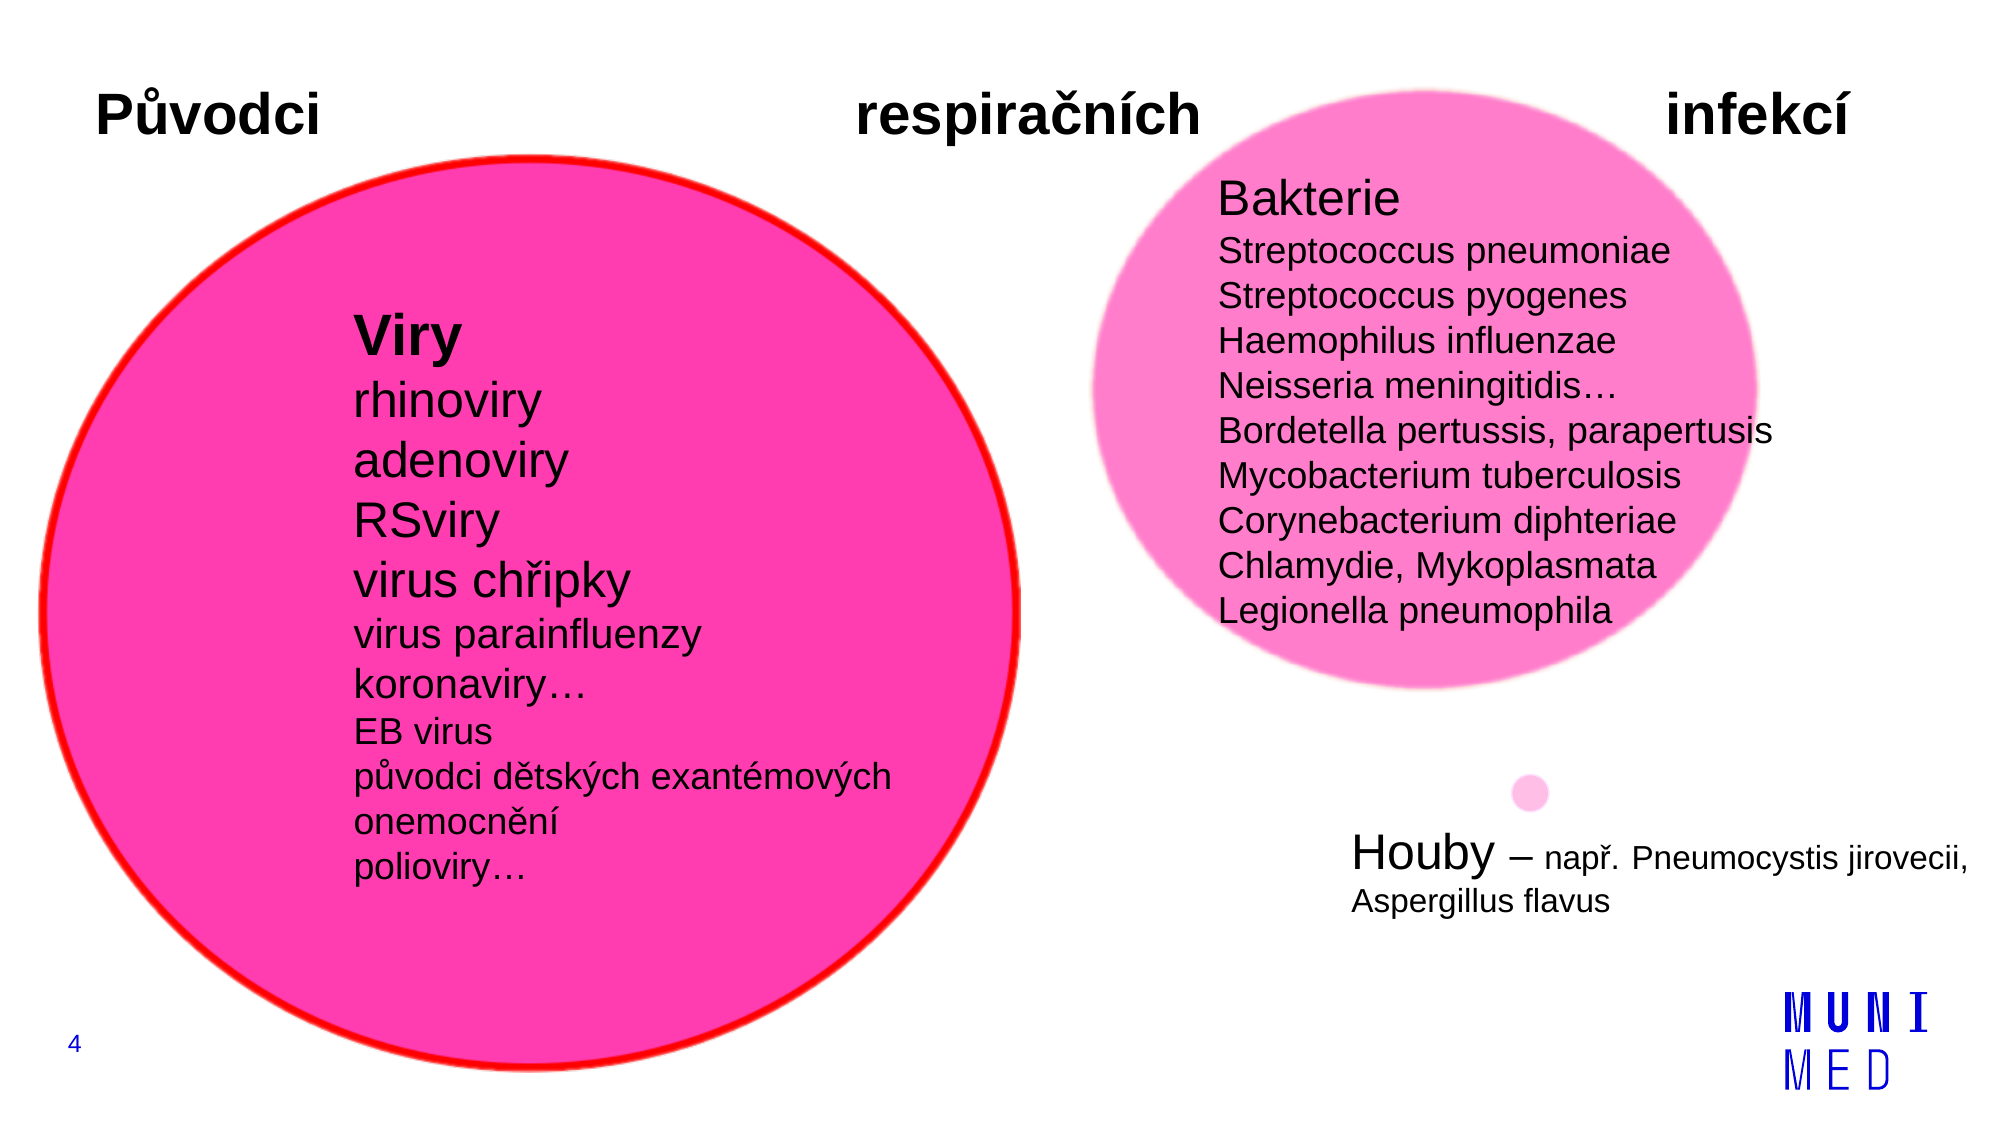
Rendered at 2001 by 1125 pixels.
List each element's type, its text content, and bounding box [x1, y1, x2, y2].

text_box respiračních [840, 68, 1218, 154]
text_box [45, 162, 864, 1030]
text_box [1228, 96, 1623, 158]
text_box Bakterie Streptococcus pneumoniae Streptococcus pyogenes Haemophilus influenzae Neisseria meningitidis… Bordetella pertussis, parapertusis Mycobacterium tuberculosis Corynebacterium diphteriae Chlamydie, Mykoplasmata Legionella pneumophila [1203, 158, 1820, 638]
text_box [353, 1035, 704, 1067]
text_box [1099, 176, 1203, 602]
text_box infekcí [1650, 68, 1866, 154]
text_box Viry rhinoviry adenoviry RSviry virus chřipky virus parainfluenzy koronaviry… EB virus původci dětských exantémových onemocnění polioviry… [338, 289, 1031, 1035]
text_box Původci [80, 68, 338, 154]
text_box [1255, 638, 1596, 683]
slide_number 4 [67, 1021, 110, 1063]
text_box Houby – např. Pneumocystis jirovecii, Aspergillus flavus [1336, 811, 1986, 927]
text_box [1511, 774, 1550, 812]
